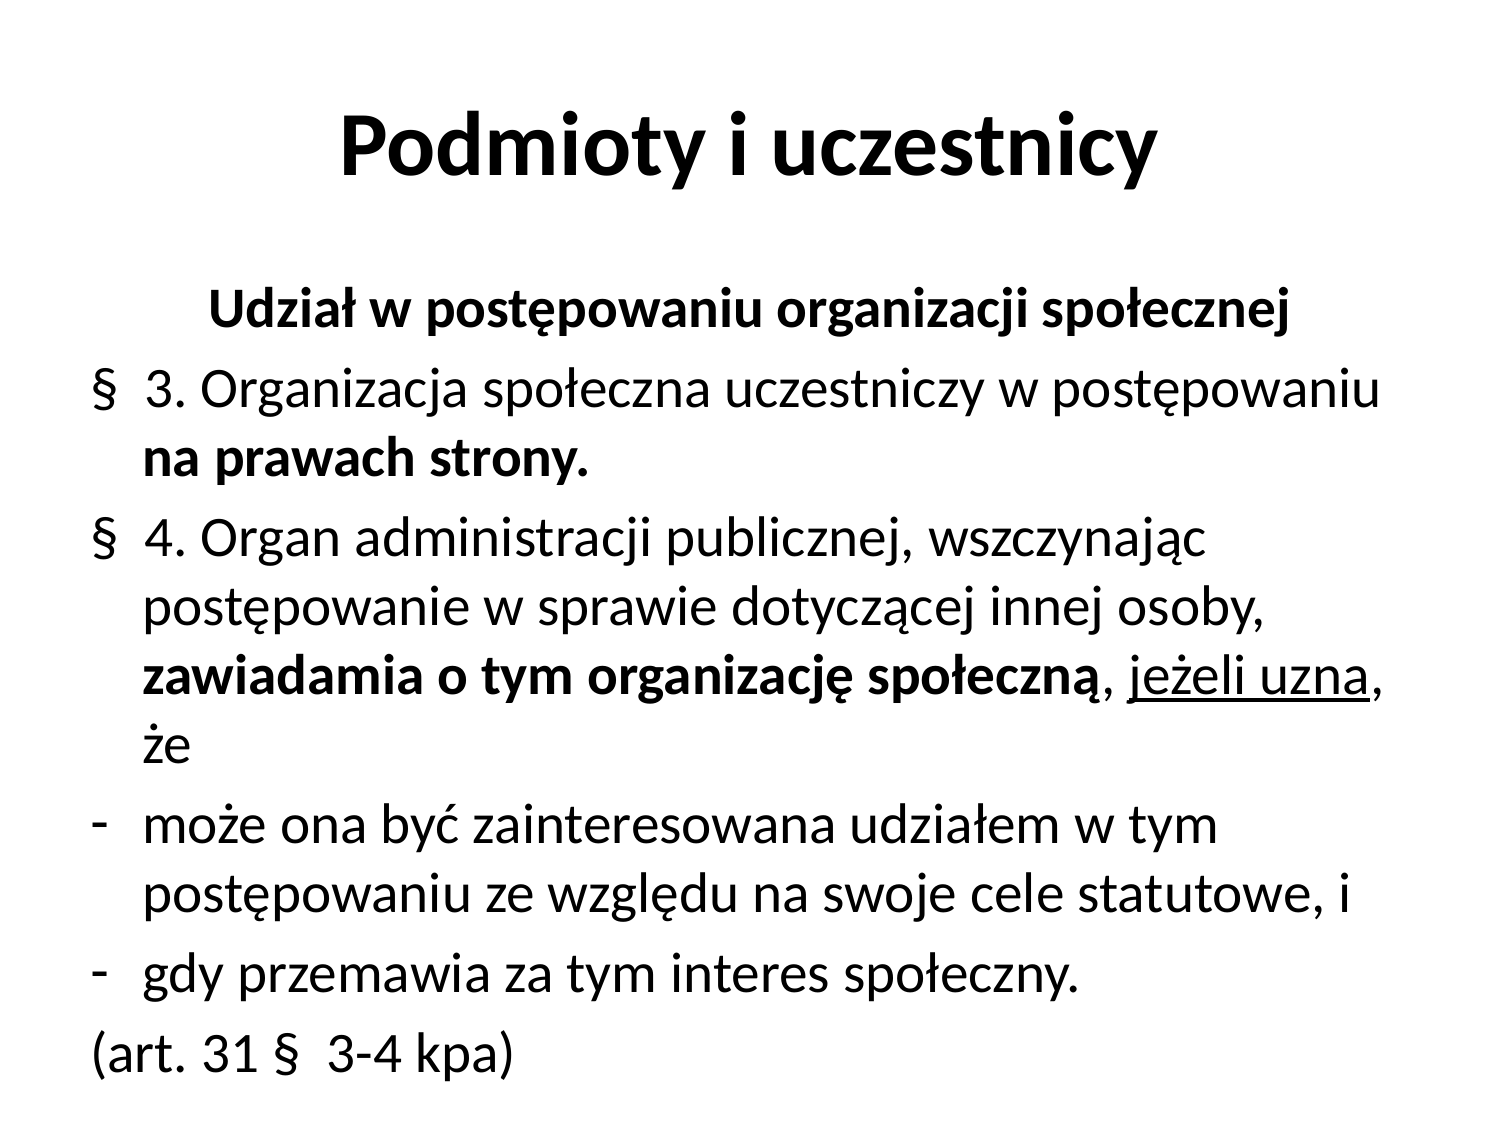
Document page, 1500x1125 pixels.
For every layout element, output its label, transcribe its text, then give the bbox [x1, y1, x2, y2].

title Podmioty i uczestnicy [75, 45, 1425, 233]
list Udział w postępowaniu organizacji społecznej § 3. Organizacja społeczna uczestniczy w postępowaniu na prawach strony. § 4. Organ administracji publicznej, wszczynając postępowanie w sprawie dotyczącej innej osoby, zawiadamia o tym organizację społeczną, jeżeli uzna, że może ona być zainteresowana udziałem w tym postępowaniu ze względu na swoje cele statutowe, i gdy przemawia za tym interes społeczny. (art. 31 § 3-4 kpa) [75, 262, 1425, 1094]
